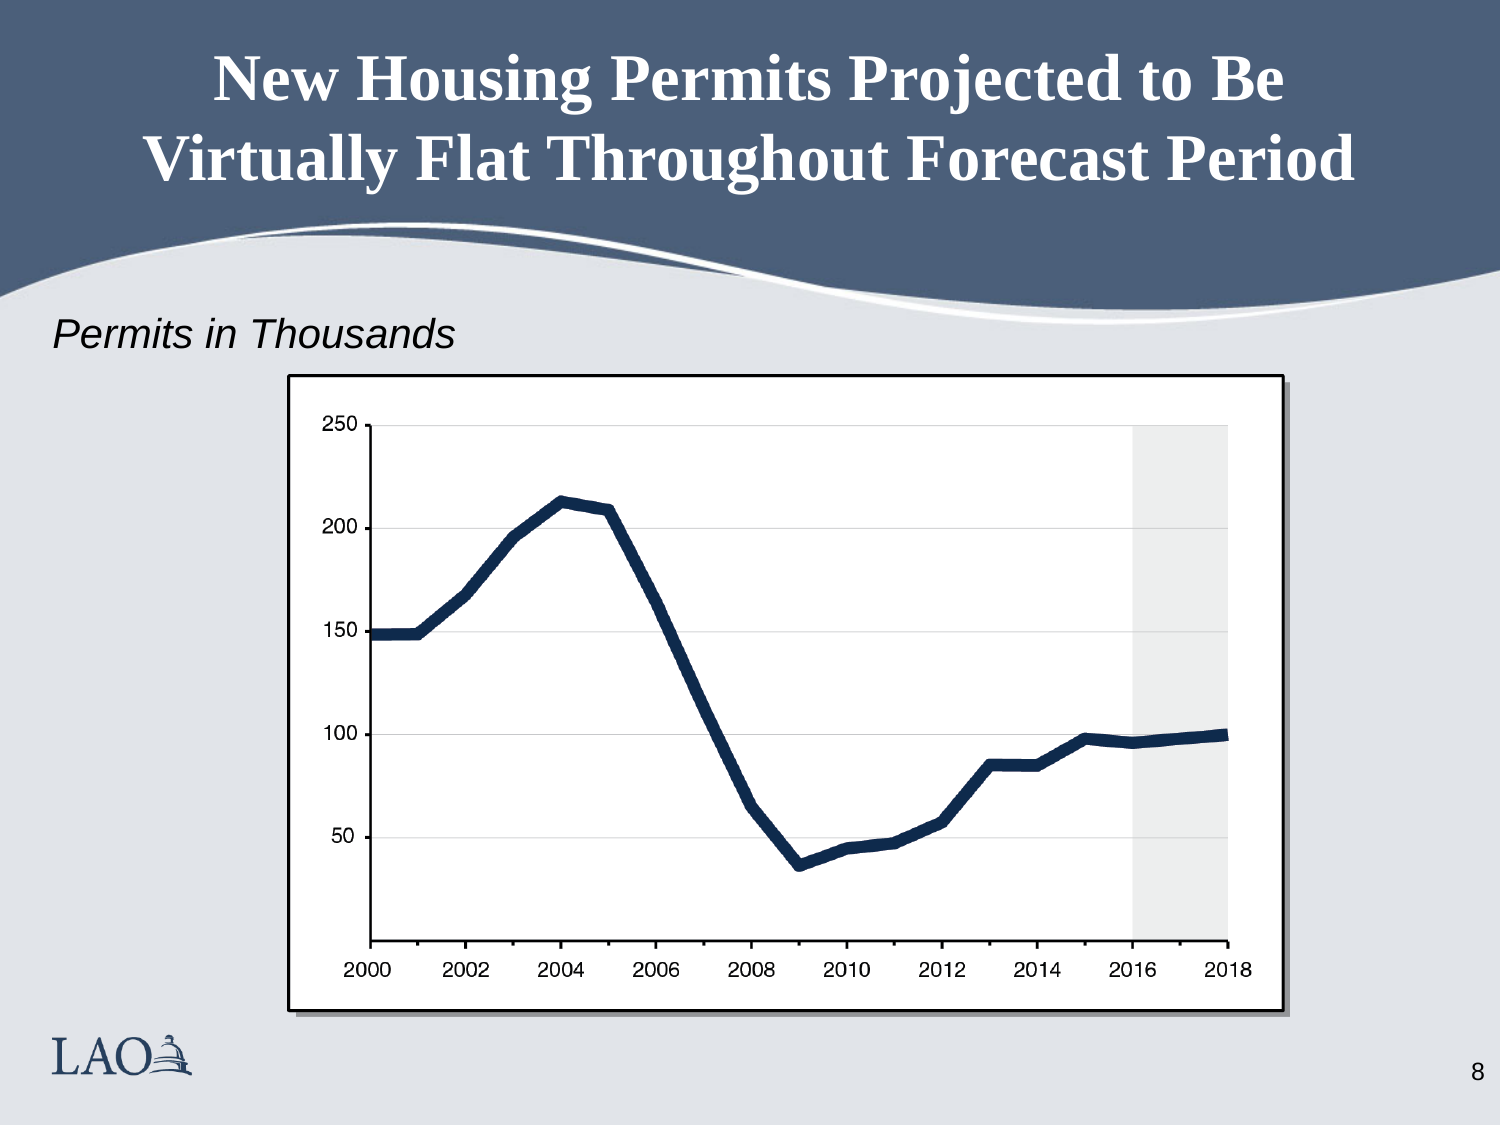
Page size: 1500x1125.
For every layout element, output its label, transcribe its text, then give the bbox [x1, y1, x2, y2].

subtitle Permits in Thousands [37, 299, 1500, 375]
picture [0, 0, 1500, 1125]
title New Housing Permits Projected to Be Virtually Flat Throughout Forecast Period [75, 39, 1425, 188]
slide_number 7 [1149, 1040, 1500, 1100]
